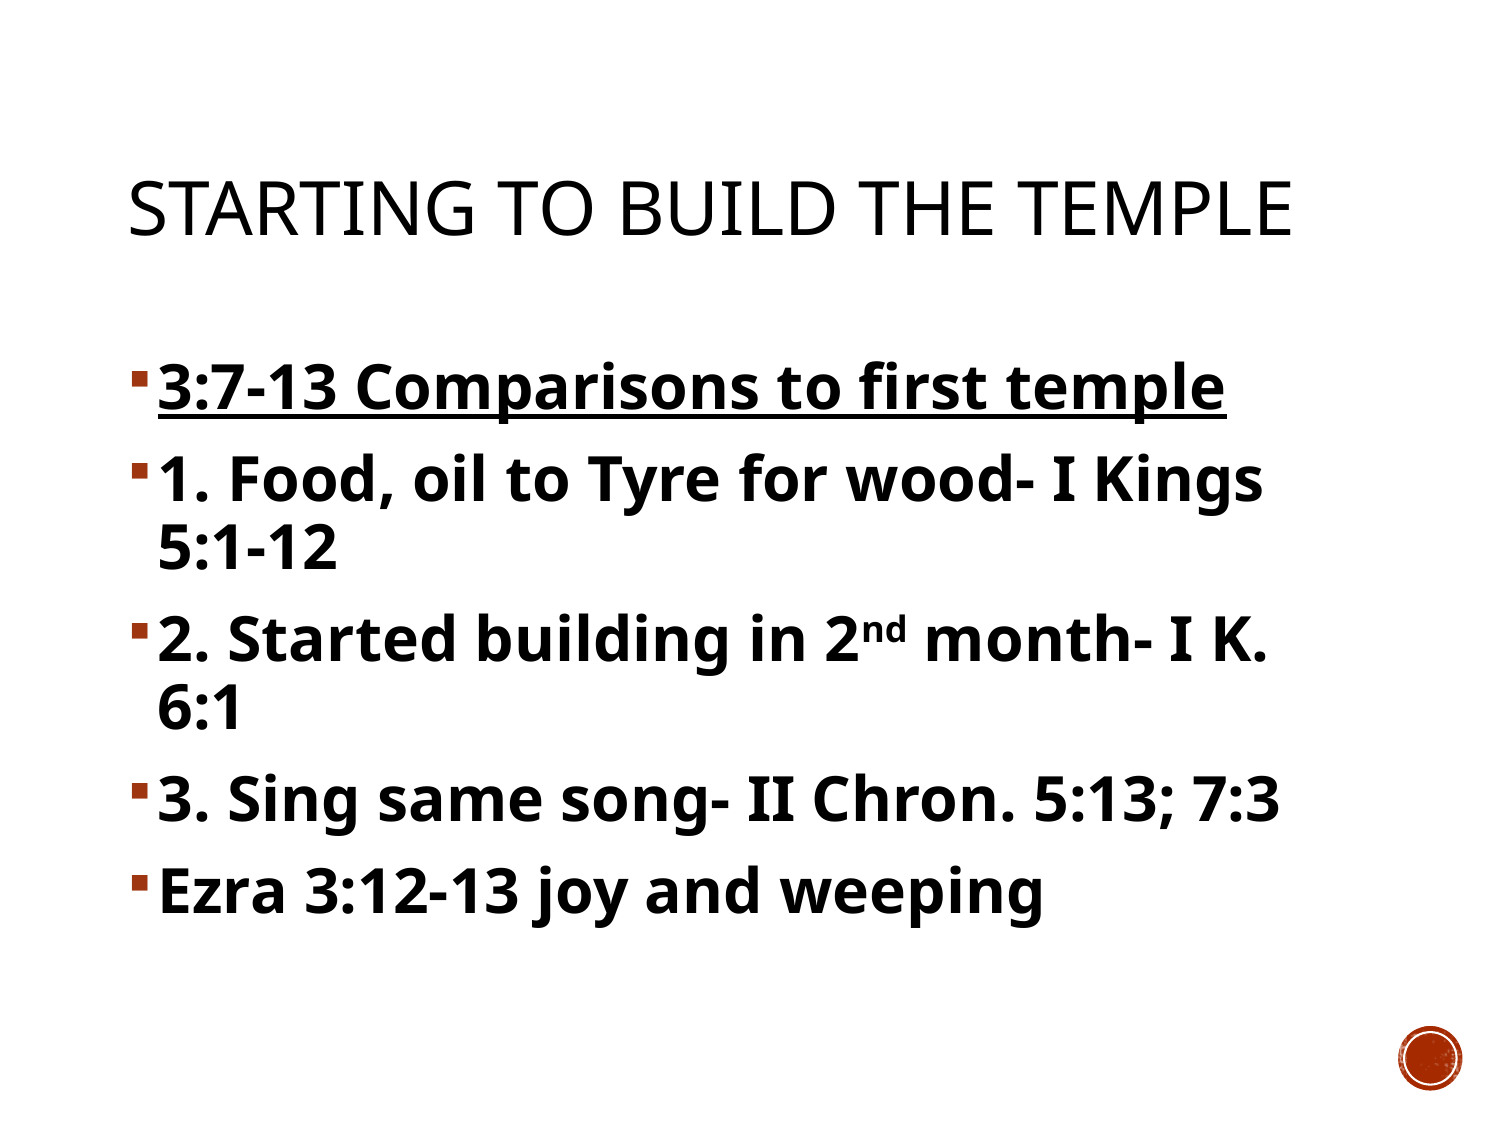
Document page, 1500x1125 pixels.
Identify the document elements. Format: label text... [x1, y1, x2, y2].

title Starting to Build the temple [112, 79, 1388, 344]
list 3:7-13 Comparisons to first temple 1. Food, oil to Tyre for wood- I Kings 5:1-12 2. Started building in 2nd month- I K. 6:1 3. Sing same song- II Chron. 5:13; 7:3 Ezra 3:12-13 joy and weeping [112, 348, 1388, 1013]
